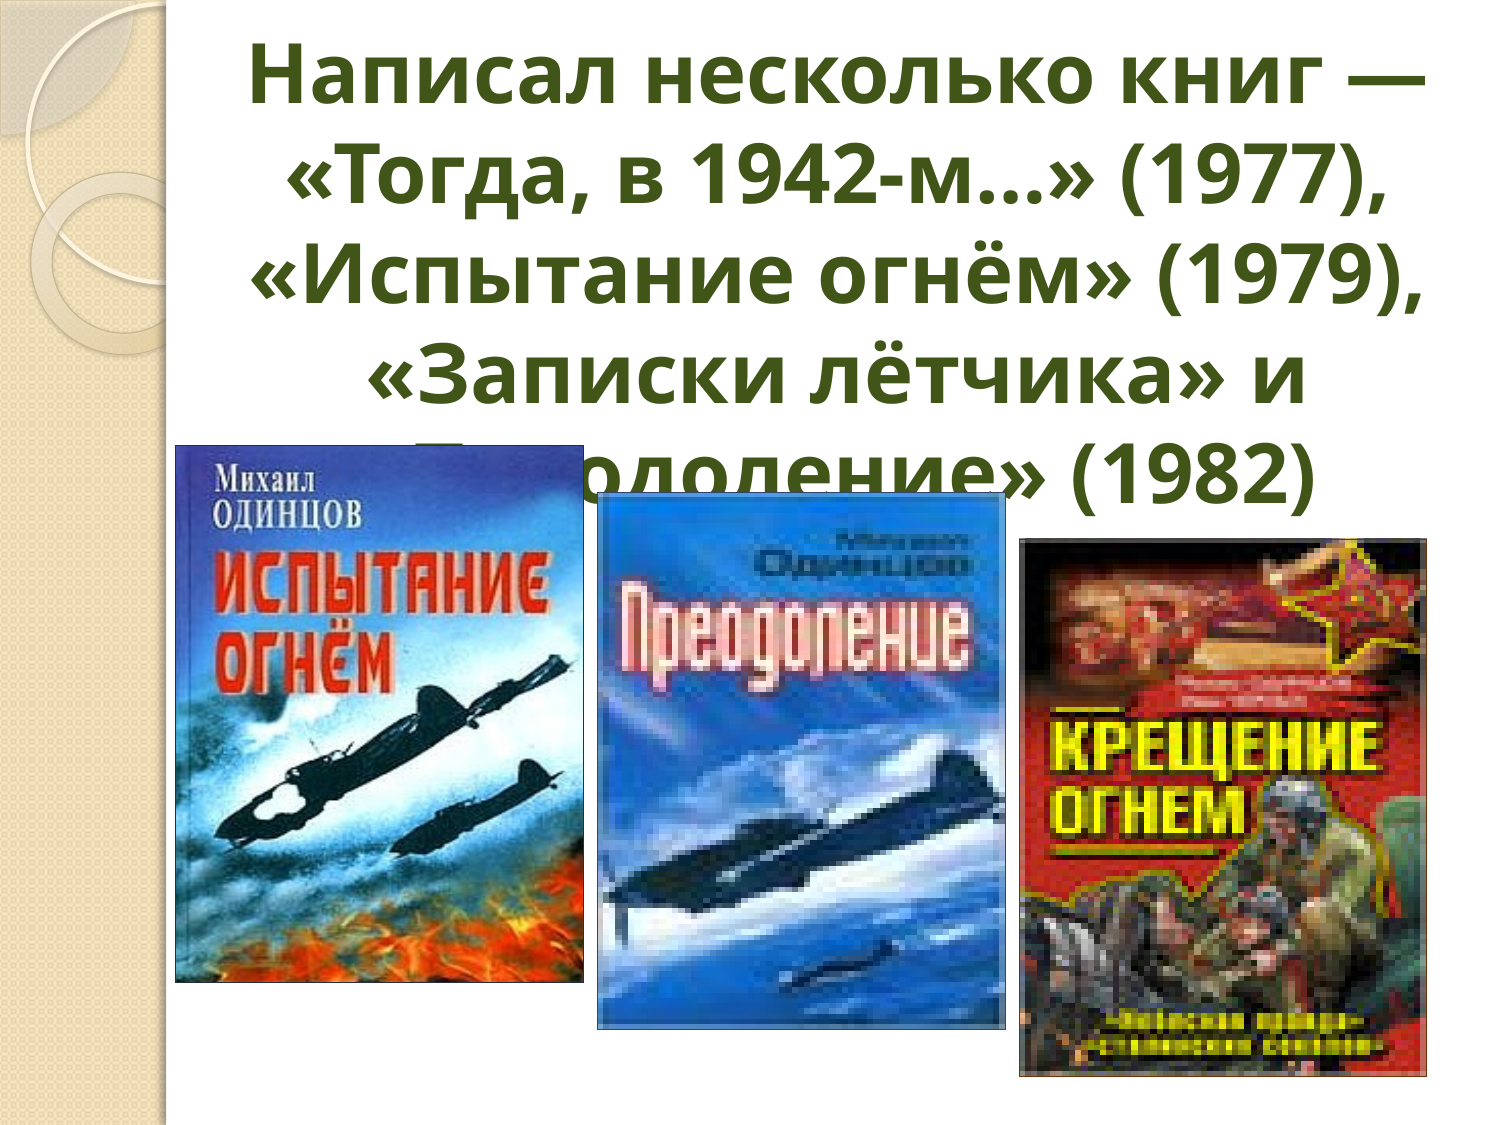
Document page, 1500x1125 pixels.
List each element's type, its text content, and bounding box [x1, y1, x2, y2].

title Написал несколько книг — «Тогда, в 1942-м…» (1977), «Испытание огнём» (1979), «Записки лётчика» и «Преодоление» (1982) [222, 46, 1453, 494]
picture [175, 445, 584, 983]
picture [1019, 538, 1428, 1077]
picture [597, 491, 1006, 1030]
